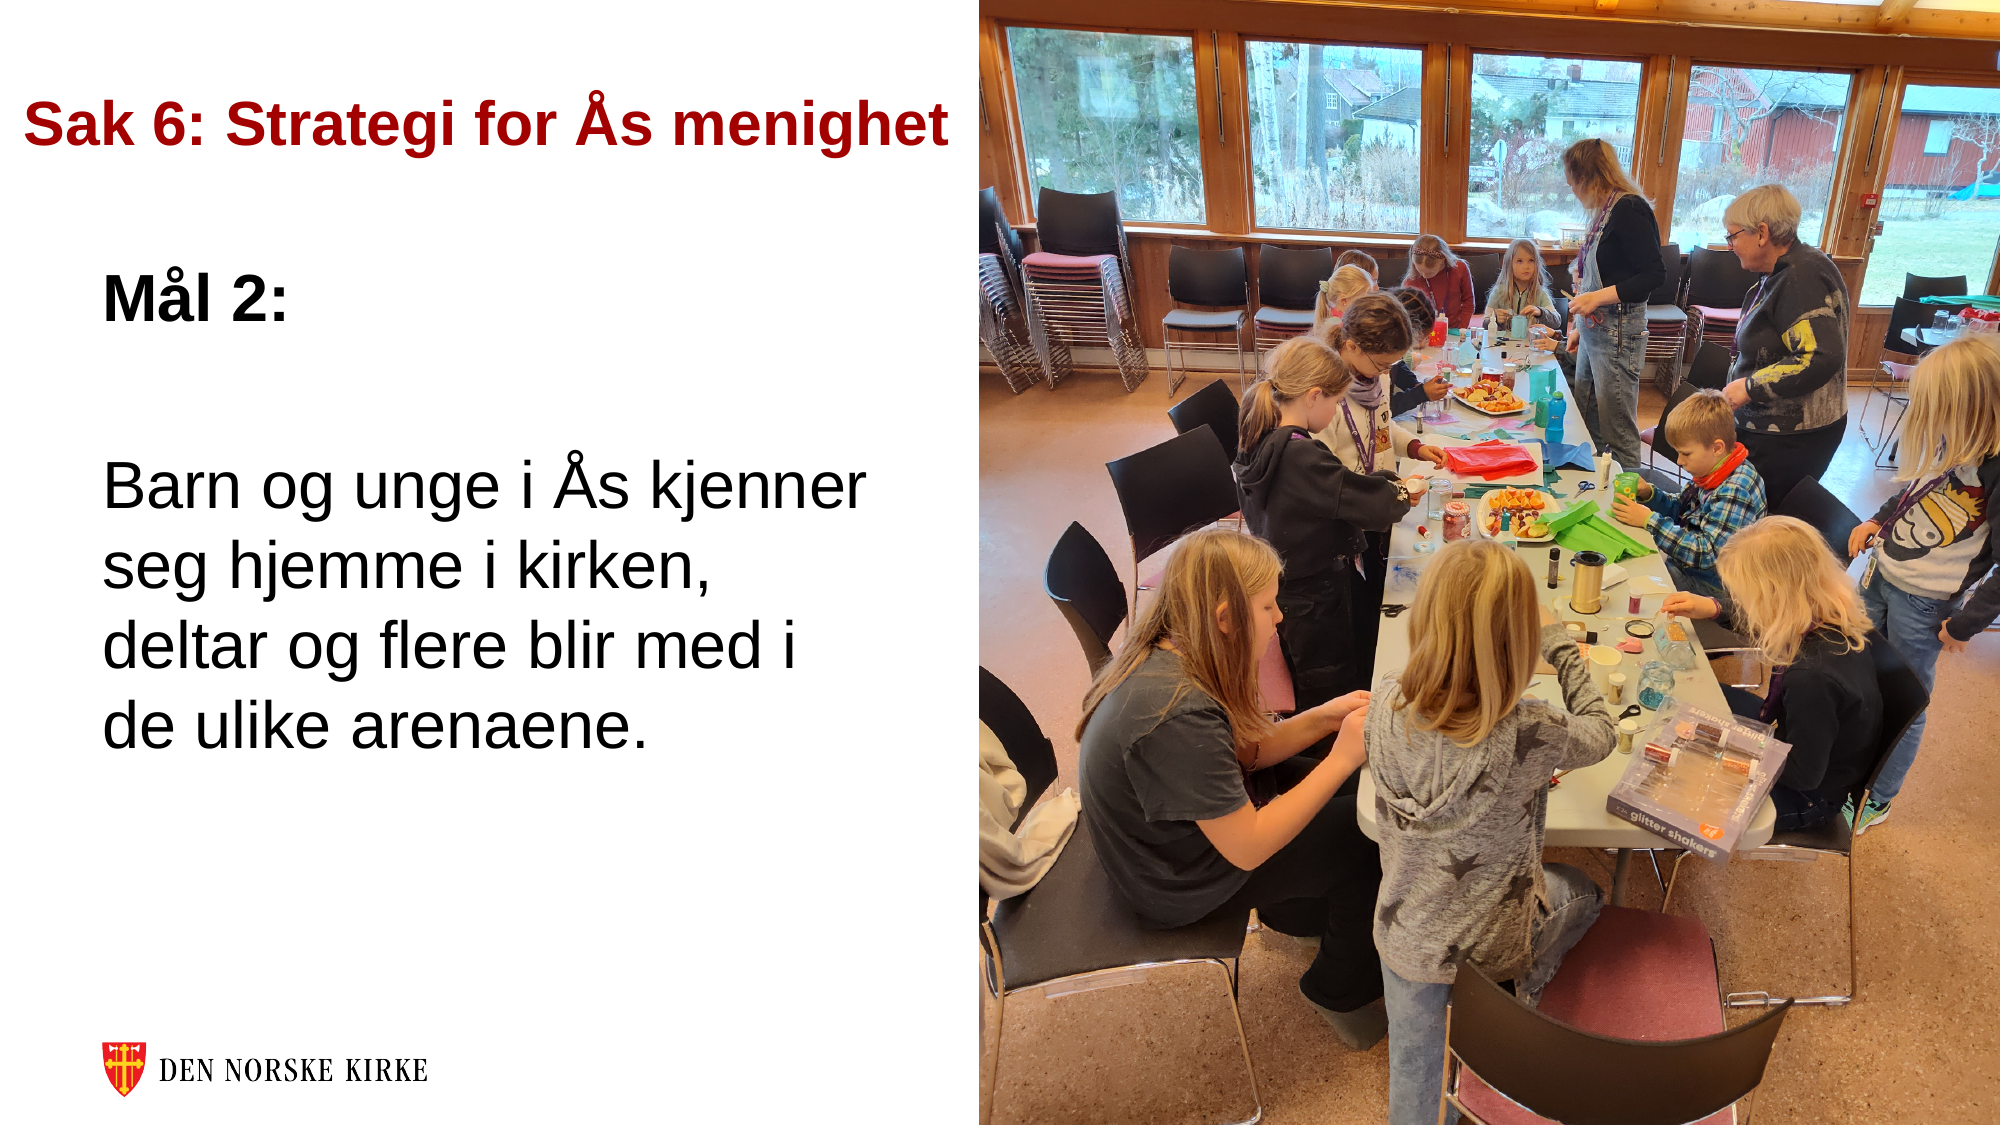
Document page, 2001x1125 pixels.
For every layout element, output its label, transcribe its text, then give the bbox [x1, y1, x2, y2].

title Sak 6: Strategi for Ås menighet [23, 54, 806, 196]
list Mål 2: Barn og unge i Ås kjenner seg hjemme i kirken, deltar og flere blir med i de ulike arenaene. [102, 254, 806, 1022]
picture [806, 0, 2000, 1125]
picture [102, 1042, 427, 1097]
